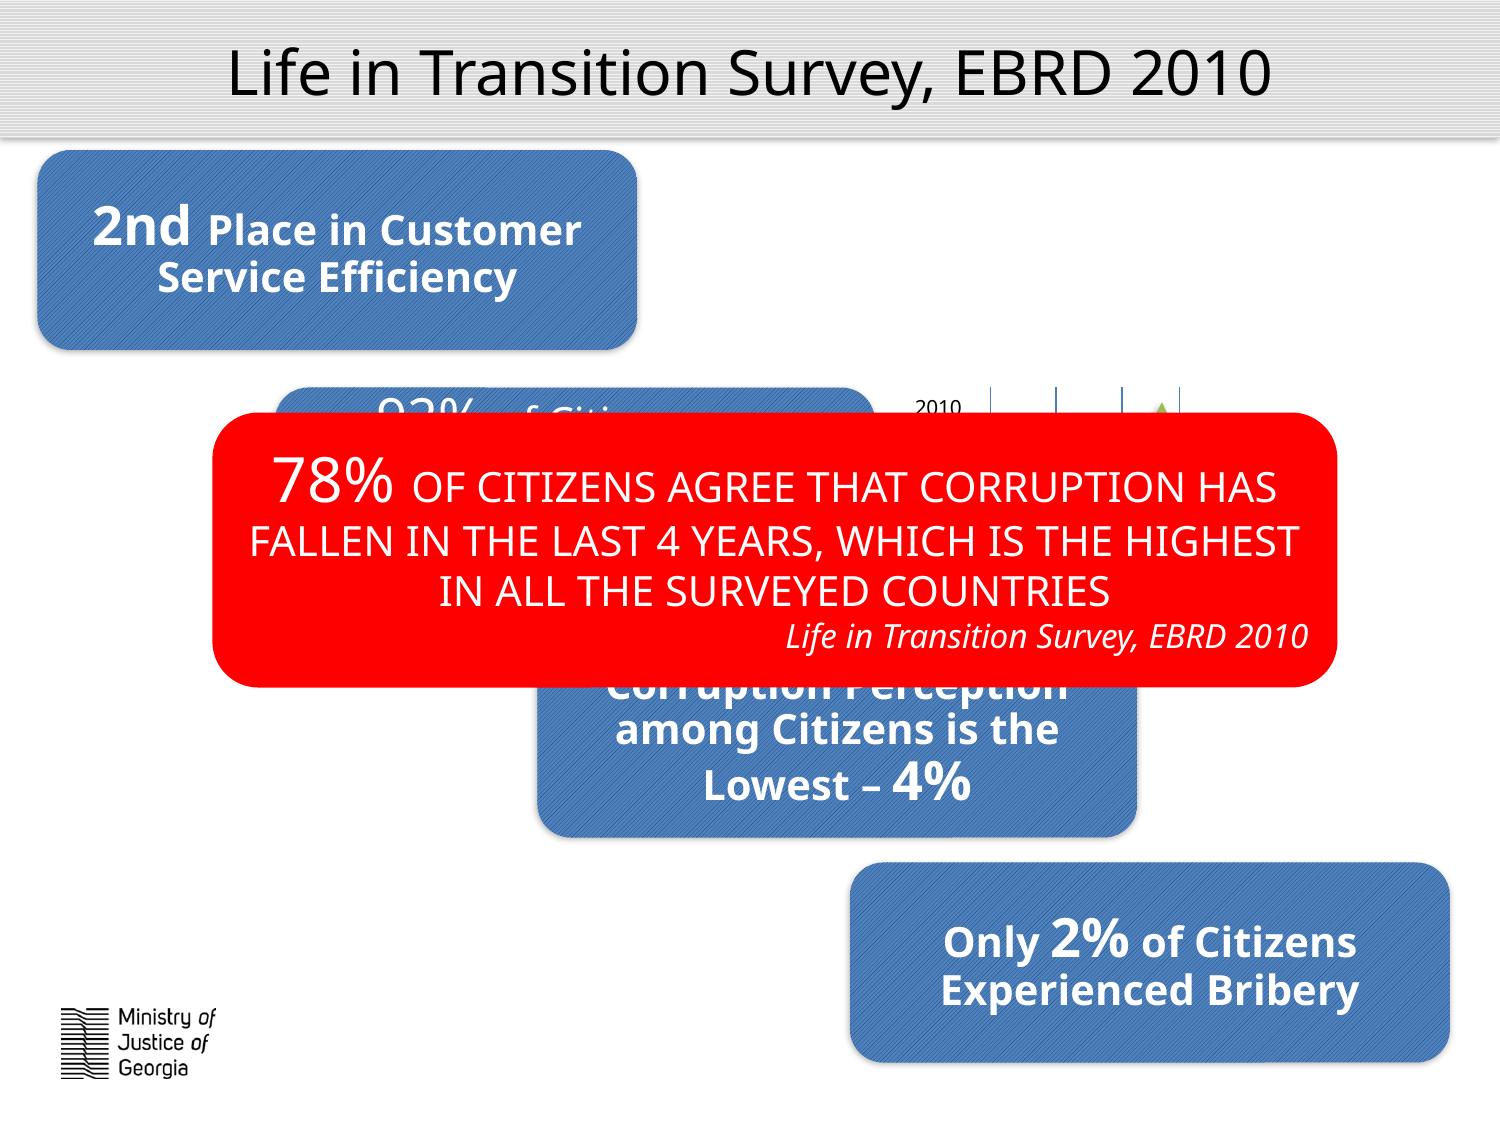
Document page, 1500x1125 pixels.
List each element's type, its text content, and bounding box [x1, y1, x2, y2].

text_box Corruption Perception among Citizens is the Lowest – 4% [536, 690, 1139, 839]
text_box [899, 387, 1213, 590]
picture [61, 1008, 216, 1079]
text_box 92% of Citizens are Satisfied with the Procedures of Official Documents Issuance [276, 386, 874, 410]
text_box 78% OF CITIZENS AGREE THAT CORRUPTION HAS FALLEN IN THE LAST 4 YEARS, WHICH IS THE HIGHEST IN ALL THE SURVEYED COUNTRIES Life in Transition Survey, EBRD 2010 [210, 410, 1340, 690]
text_box 2nd Place in Customer Service Efficiency [36, 149, 639, 351]
text_box Only 2% of Citizens Experienced Bribery [849, 861, 1451, 1064]
text_box Life in Transition Survey, EBRD 2010 [3, 1, 1479, 140]
